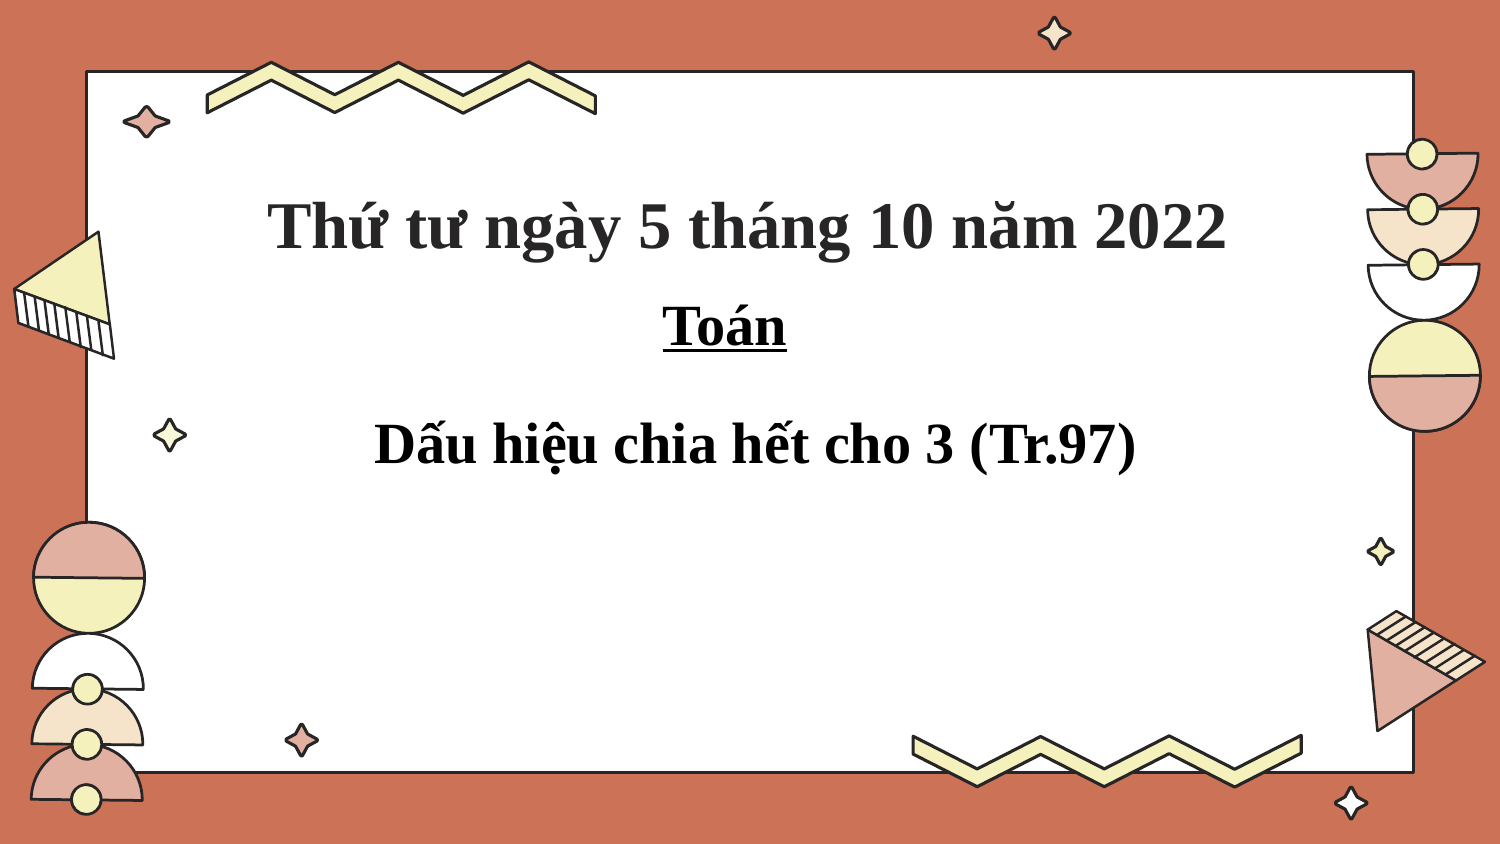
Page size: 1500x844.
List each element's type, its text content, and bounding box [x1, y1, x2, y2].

text_box [1368, 538, 1394, 565]
text_box [154, 419, 186, 451]
text_box Dấu hiệu chia hết cho 3 (Tr.97) [336, 398, 1176, 483]
text_box Toán [648, 280, 857, 365]
text_box [123, 106, 170, 128]
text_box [9, 522, 164, 815]
text_box [207, 61, 596, 114]
text_box Thứ tư ngày 5 tháng 10 năm 2022 [73, 128, 1424, 316]
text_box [1345, 621, 1466, 740]
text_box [17, 226, 138, 345]
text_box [1345, 139, 1500, 432]
text_box [286, 724, 318, 757]
text_box [913, 735, 1302, 788]
